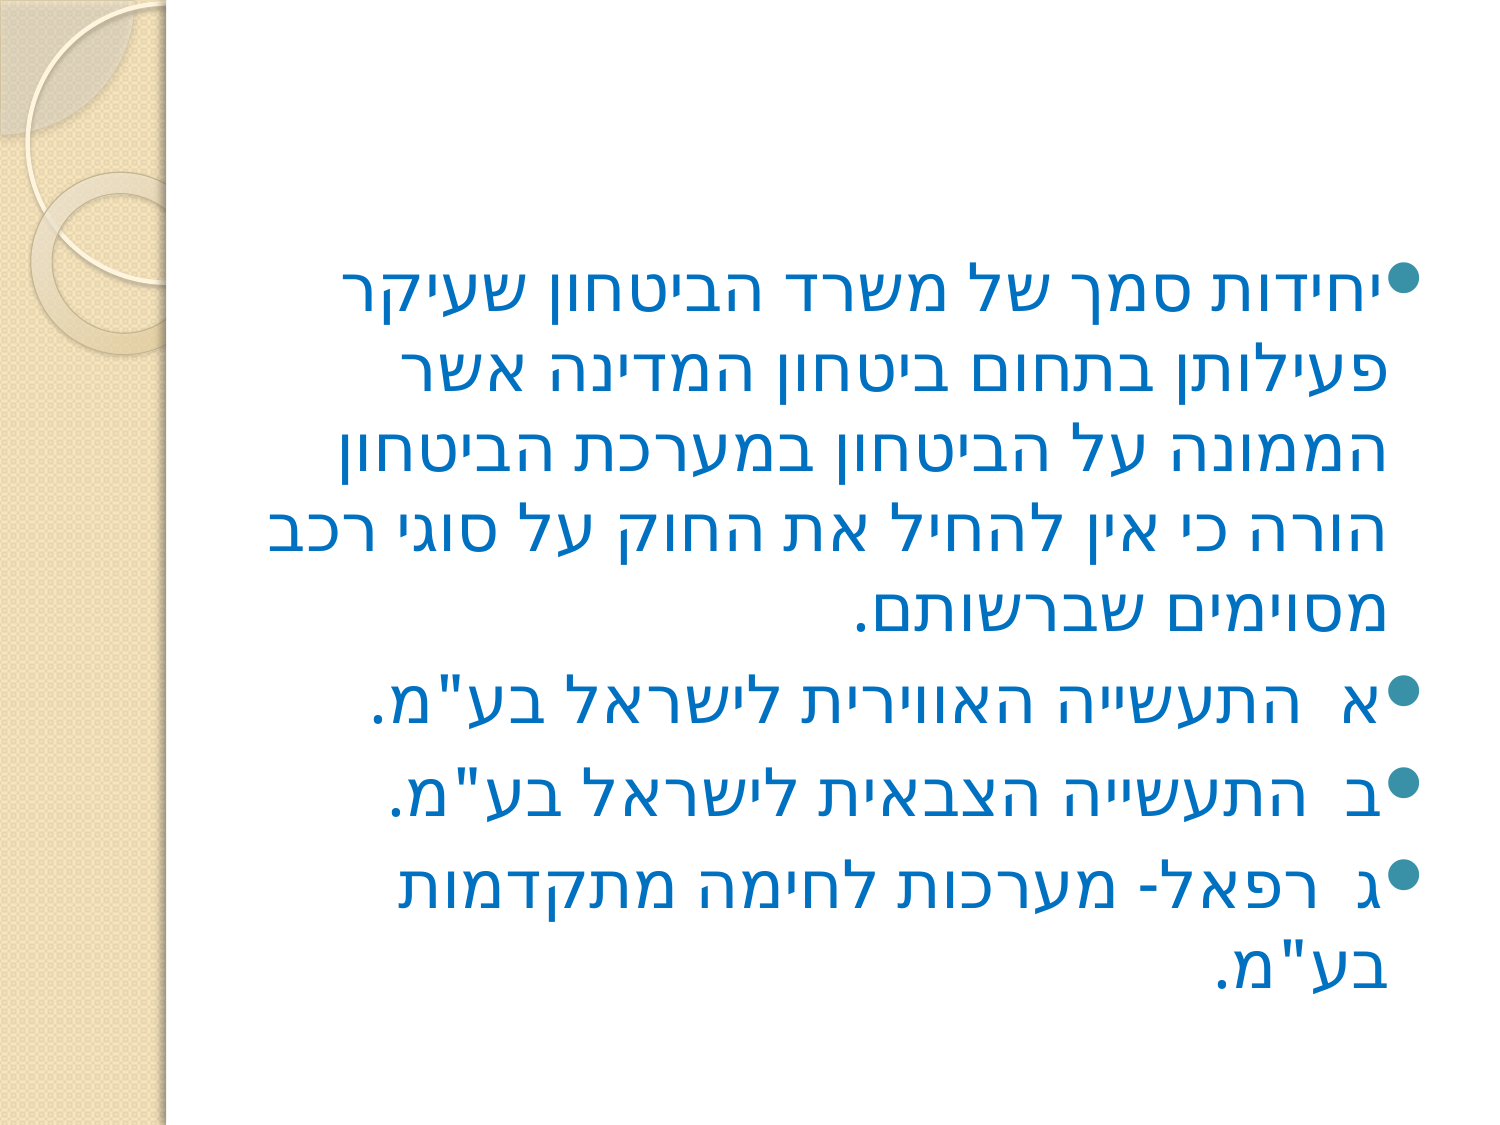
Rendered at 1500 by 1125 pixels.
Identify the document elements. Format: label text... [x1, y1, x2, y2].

list יחידות סמך של משרד הביטחון שעיקר פעילותן בתחום ביטחון המדינה אשר הממונה על הביטחון במערכת הביטחון הורה כי אין להחיל את החוק על סוגי רכב מסוימים שברשותם. א התעשייה האווירית לישראל בע"מ. ב התעשייה הצבאית לישראל בע"מ. ג רפאל- מערכות לחימה מתקדמות בע"מ. [235, 237, 1466, 1025]
